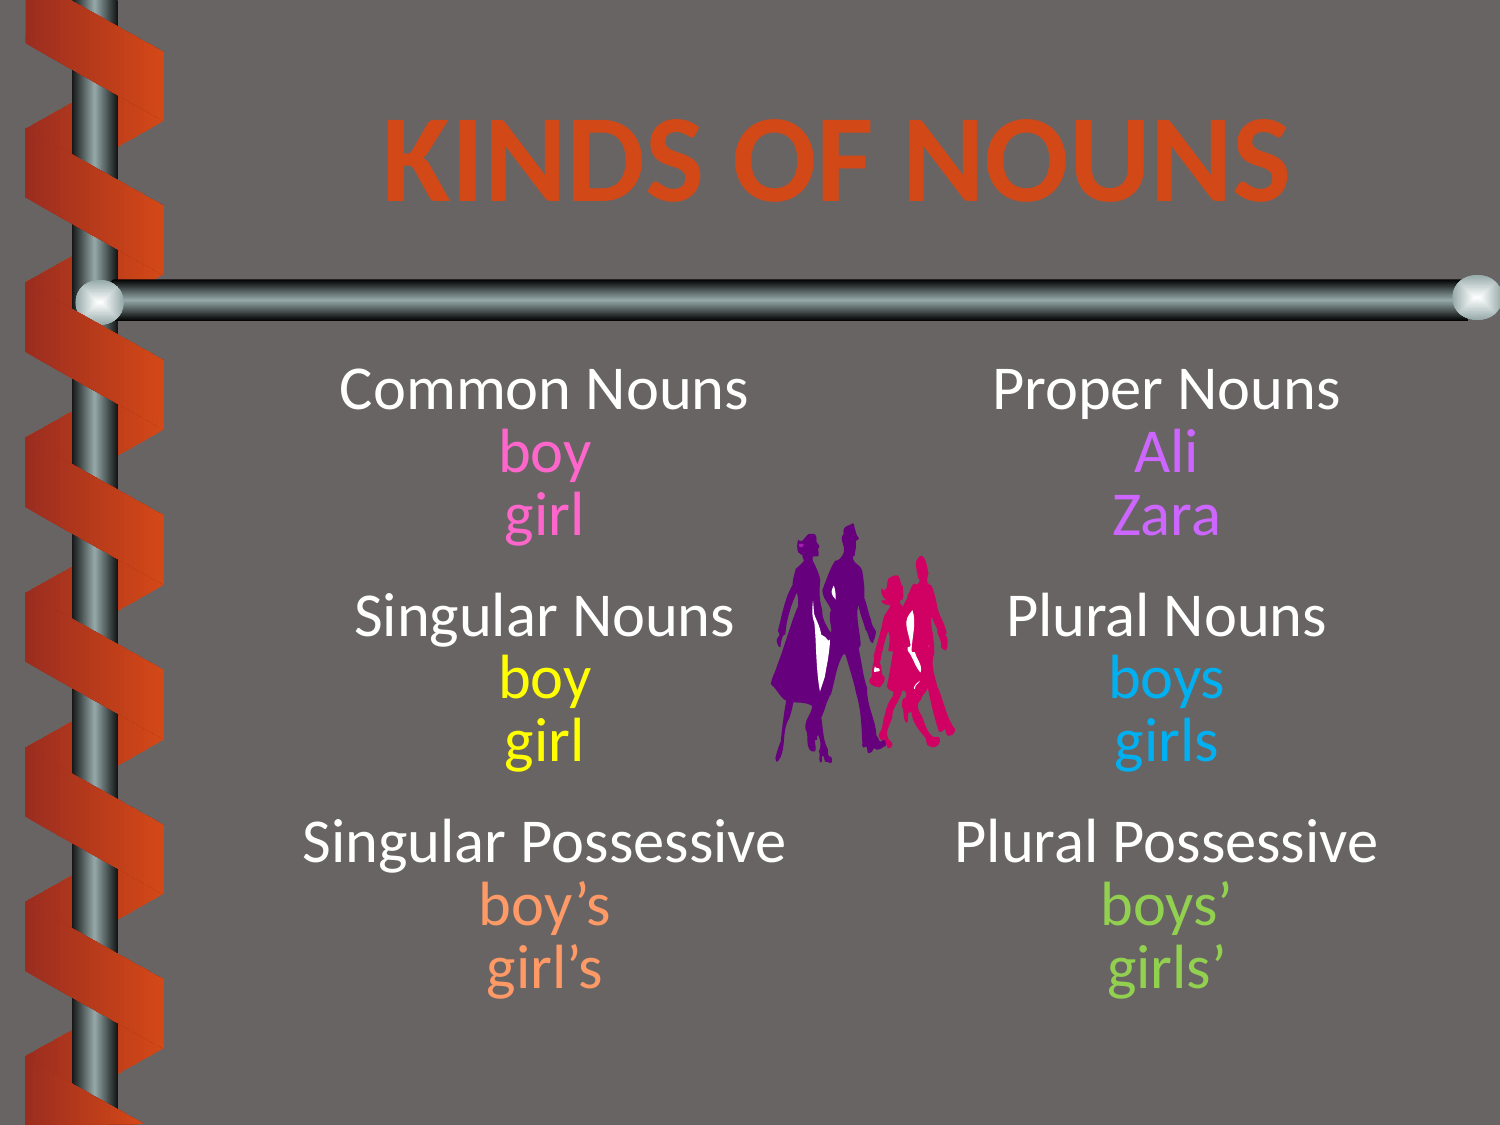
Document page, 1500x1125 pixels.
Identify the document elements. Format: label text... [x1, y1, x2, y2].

title Kinds of Nouns [200, 75, 1475, 257]
text_box [0, 0, 1500, 75]
table_header Common Nouns boy girl [200, 363, 890, 589]
table_header Proper Nouns Ali Zara [890, 363, 1444, 589]
picture [763, 510, 963, 779]
table_cell Singular Nouns boy girl [200, 589, 890, 815]
table_cell Plural Possessive boys’ girls’ [890, 815, 1444, 1042]
table_cell Singular Possessive boy’s girl’s [200, 815, 890, 1042]
table_cell Plural Nouns boys girls [890, 589, 1444, 815]
